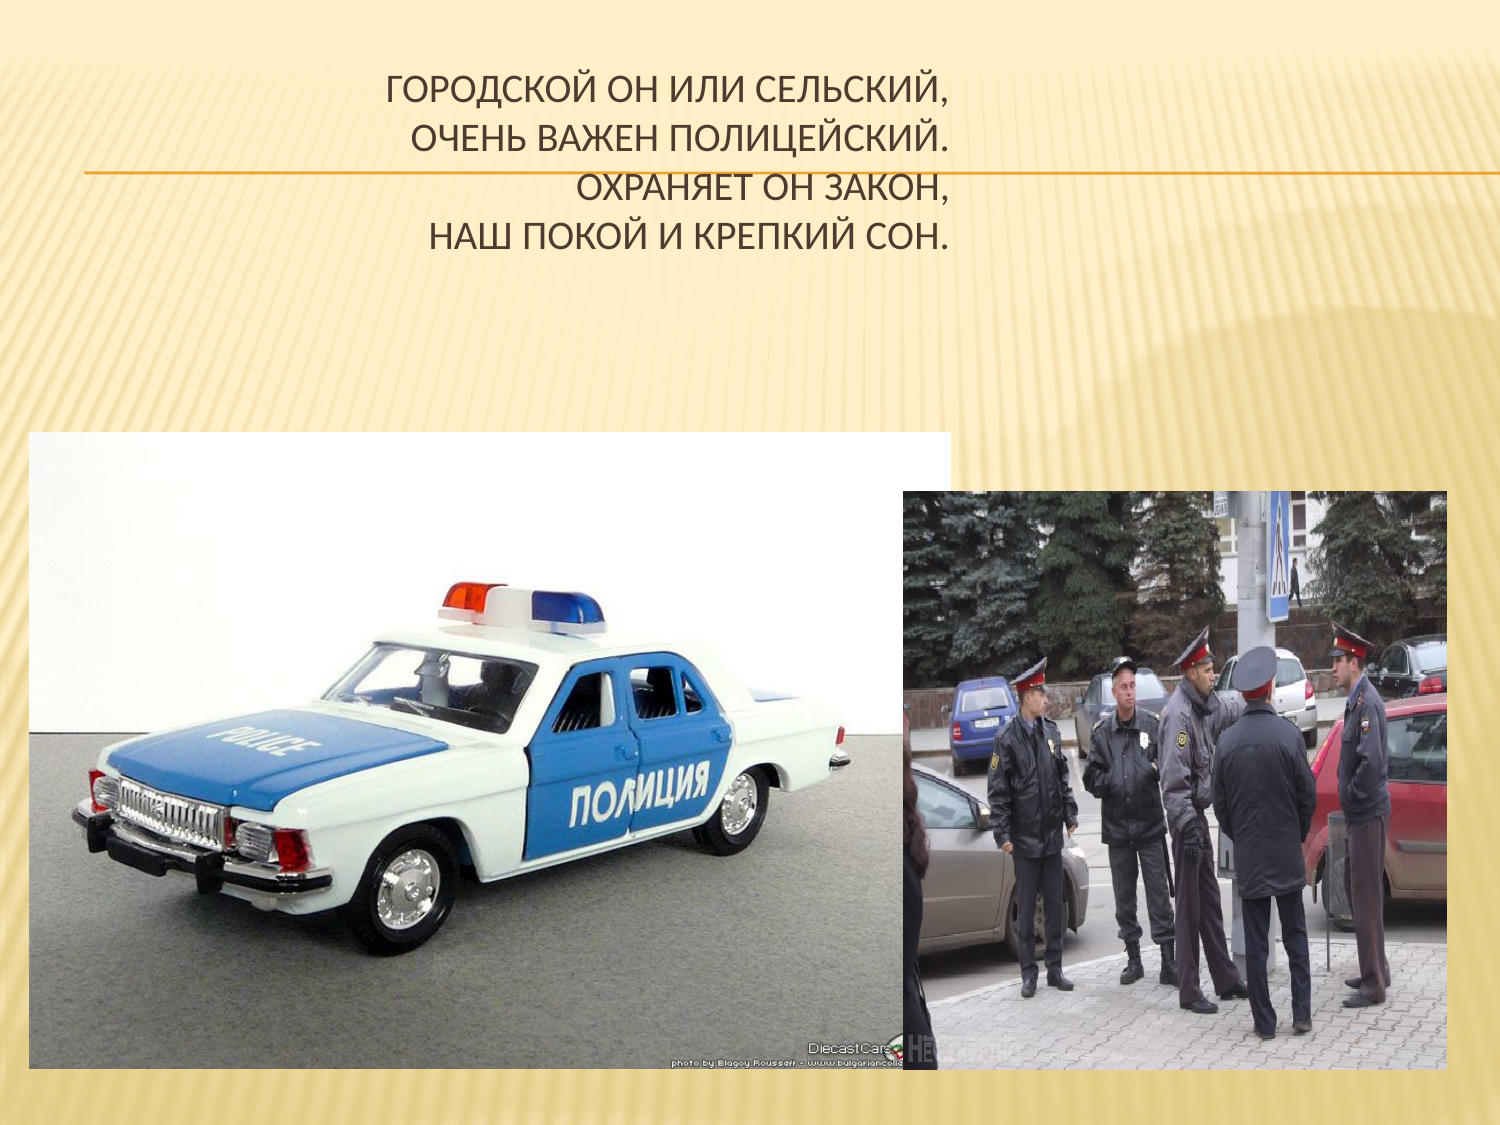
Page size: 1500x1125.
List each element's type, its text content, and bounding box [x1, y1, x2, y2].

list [29, 432, 951, 1069]
title Городской он или сельский, Очень важен полицейский. Охраняет он закон, Наш покой и крепкий сон. [0, 54, 975, 265]
picture [903, 491, 1448, 1070]
